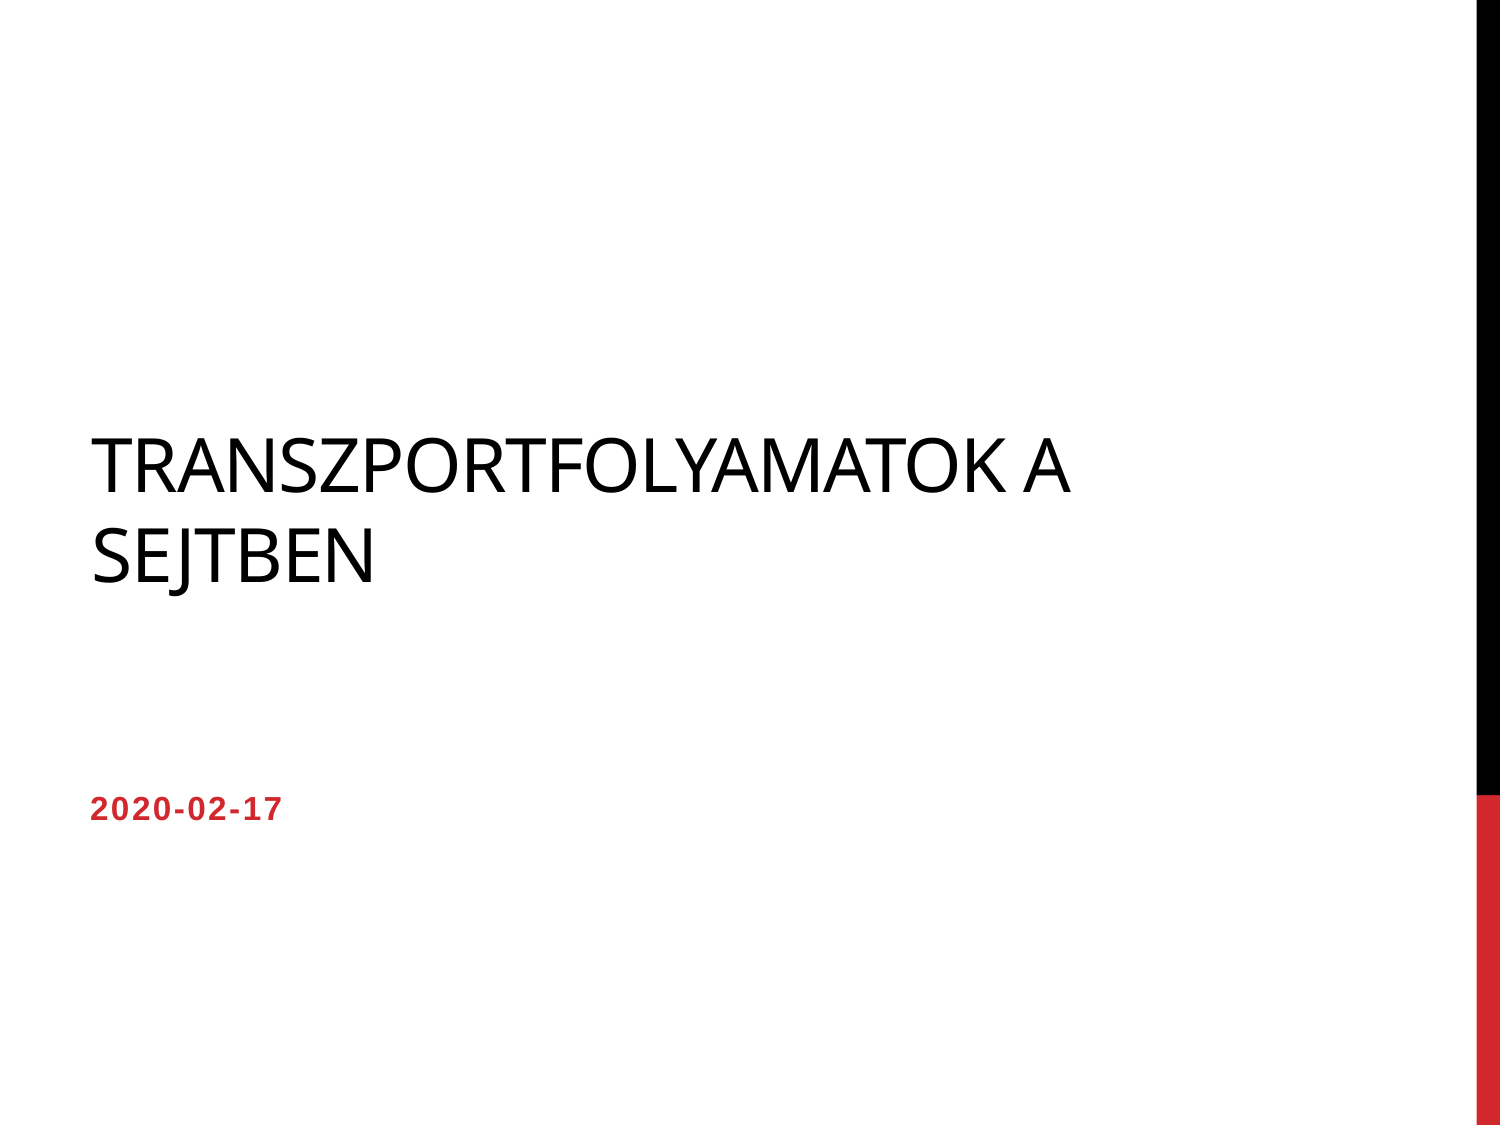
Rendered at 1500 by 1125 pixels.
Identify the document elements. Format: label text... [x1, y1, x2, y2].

title Transzportfolyamatok a sejtben [76, 42, 1352, 793]
subtitle 2020-02-17 [74, 787, 1201, 938]
